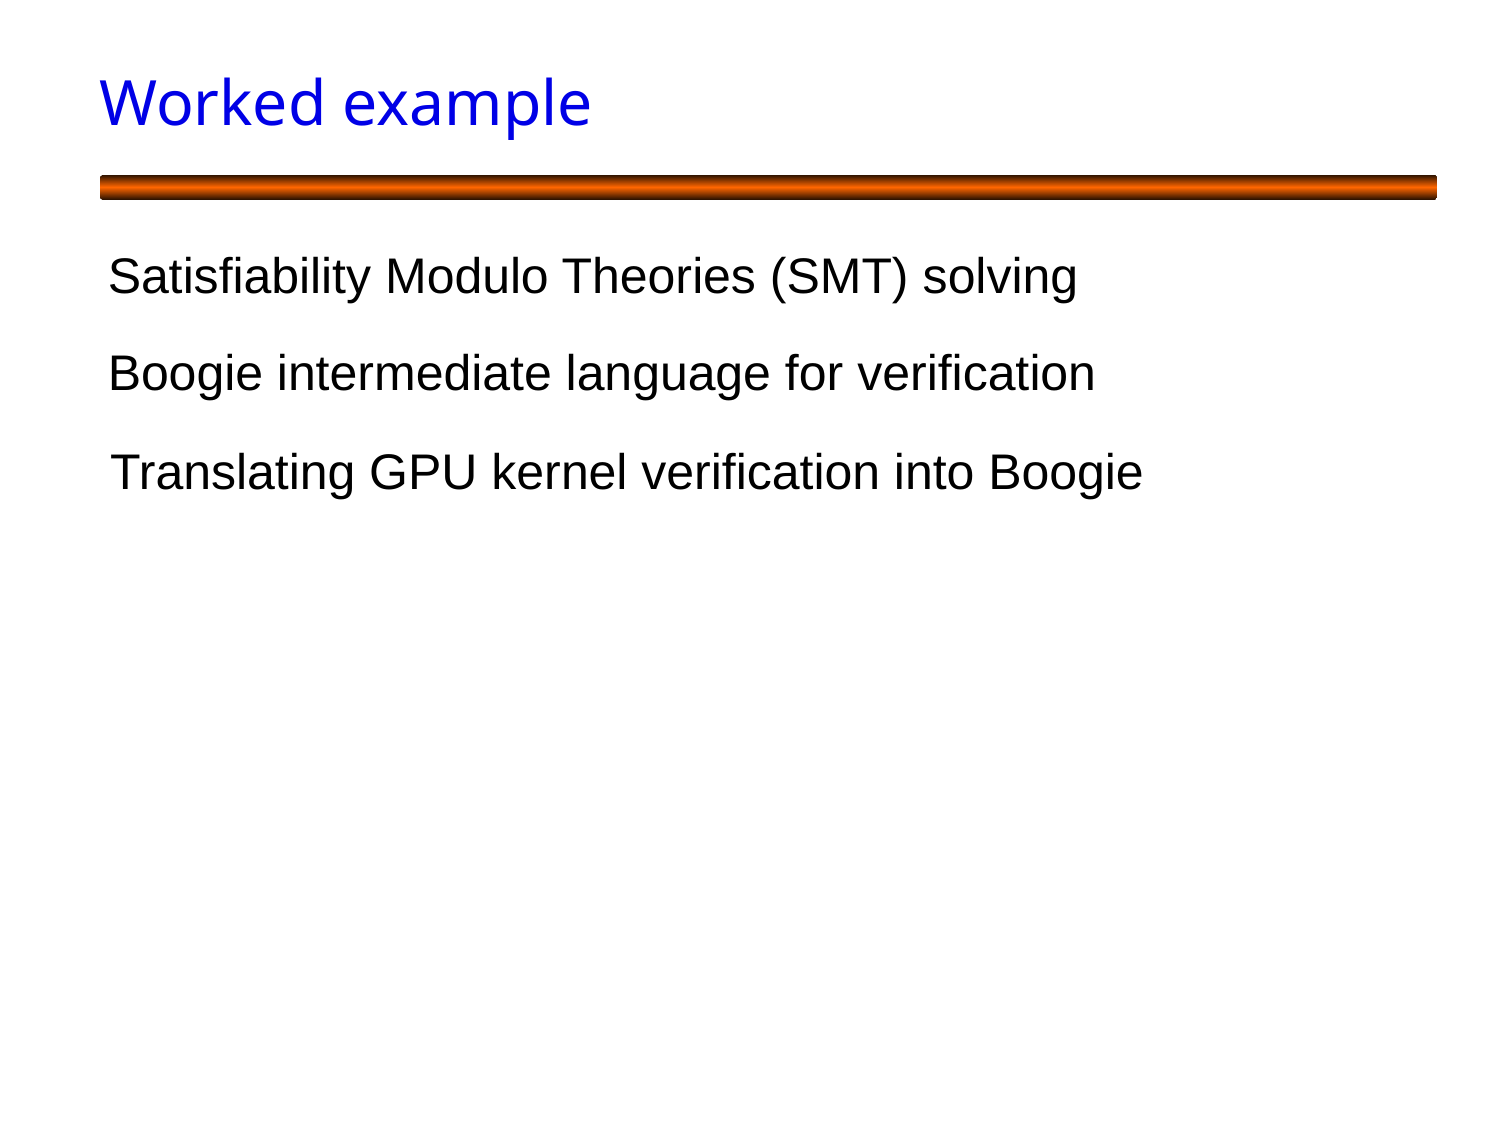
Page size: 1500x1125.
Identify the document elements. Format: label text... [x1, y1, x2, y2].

title Worked example [84, 25, 1446, 176]
text_box Translating GPU kernel verification into Boogie [95, 431, 1341, 507]
text_box Boogie intermediate language for verification [93, 333, 1339, 408]
text_box Satisfiability Modulo Theories (SMT) solving [93, 236, 1339, 312]
